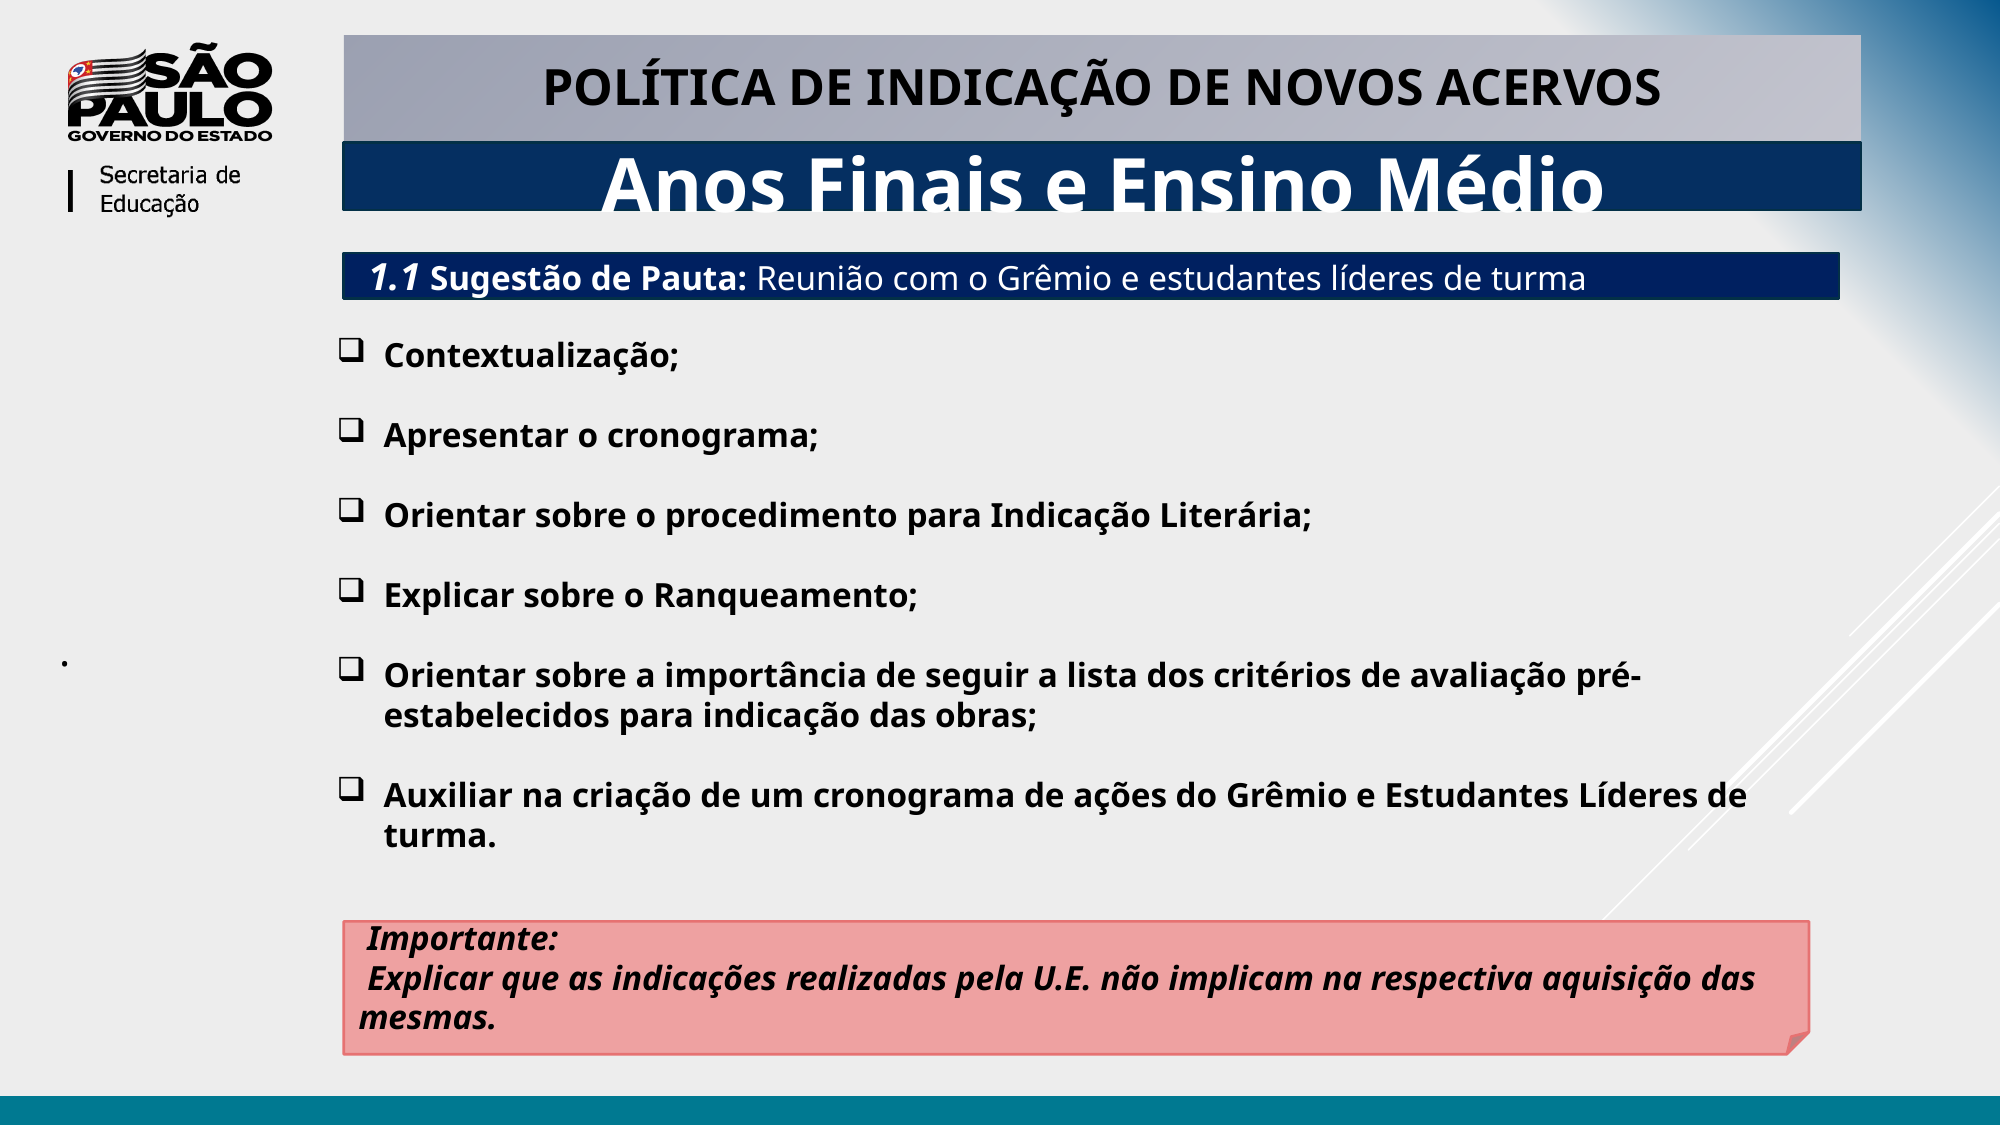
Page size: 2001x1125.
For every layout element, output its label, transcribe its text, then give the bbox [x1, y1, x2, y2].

text_box Anos Finais e Ensino Médio [342, 141, 1862, 211]
text_box [0, 1096, 2000, 1125]
picture [67, 42, 287, 219]
text_box 1.1 Sugestão de Pauta: Reunião com o Grêmio e estudantes líderes de turma [342, 252, 1840, 300]
title POLÍTICA DE INDICAÇÃO DE NOVOS ACERVOS [343, 35, 1861, 141]
text_box Contextualização; Apresentar o cronograma; Orientar sobre o procedimento para Indicação Literária; Explicar sobre o Ranqueamento; Orientar sobre a importância de seguir a lista dos critérios de avaliação pré-estabelecidos para indicação das obras; Auxiliar na criação de um cronograma de ações do Grêmio e Estudantes Líderes de turma. [321, 327, 1839, 906]
text_box . [44, 269, 1991, 1031]
text_box Importante: Explicar que as indicações realizadas pela U.E. não implicam na respectiva aquisição das mesmas. [342, 920, 1811, 1056]
